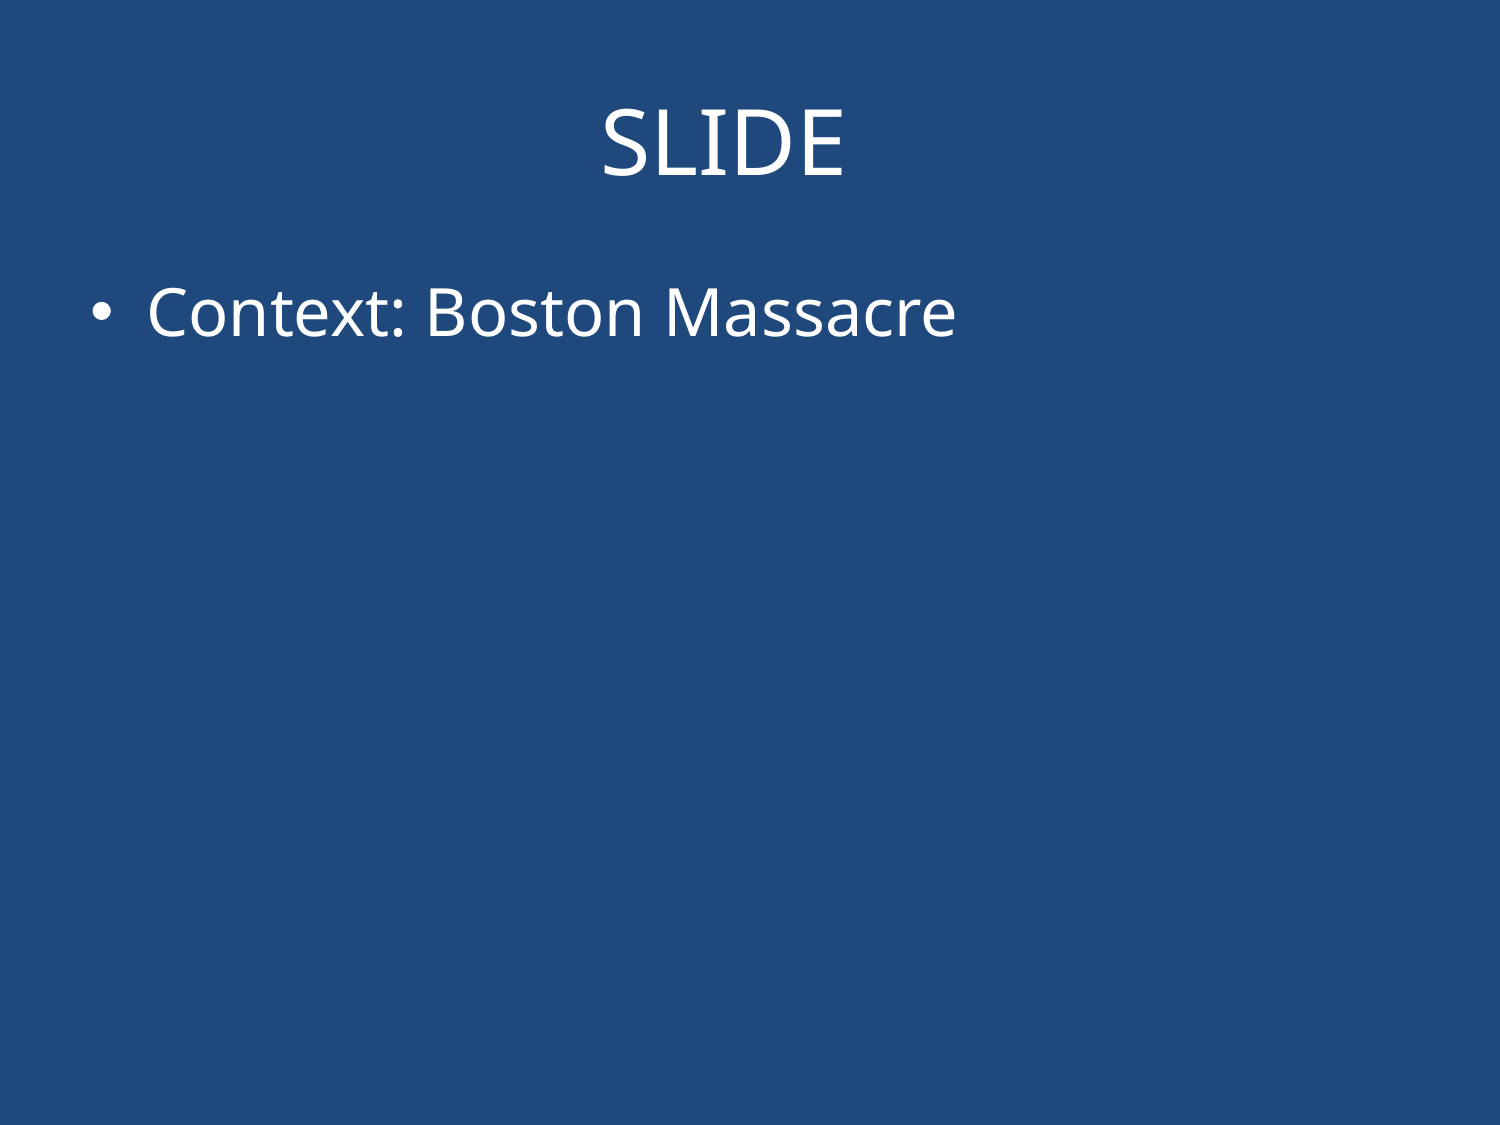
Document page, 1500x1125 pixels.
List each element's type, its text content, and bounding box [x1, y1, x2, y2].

title SLIDE [75, 45, 1425, 233]
list Context: Boston Massacre [75, 262, 1425, 1005]
